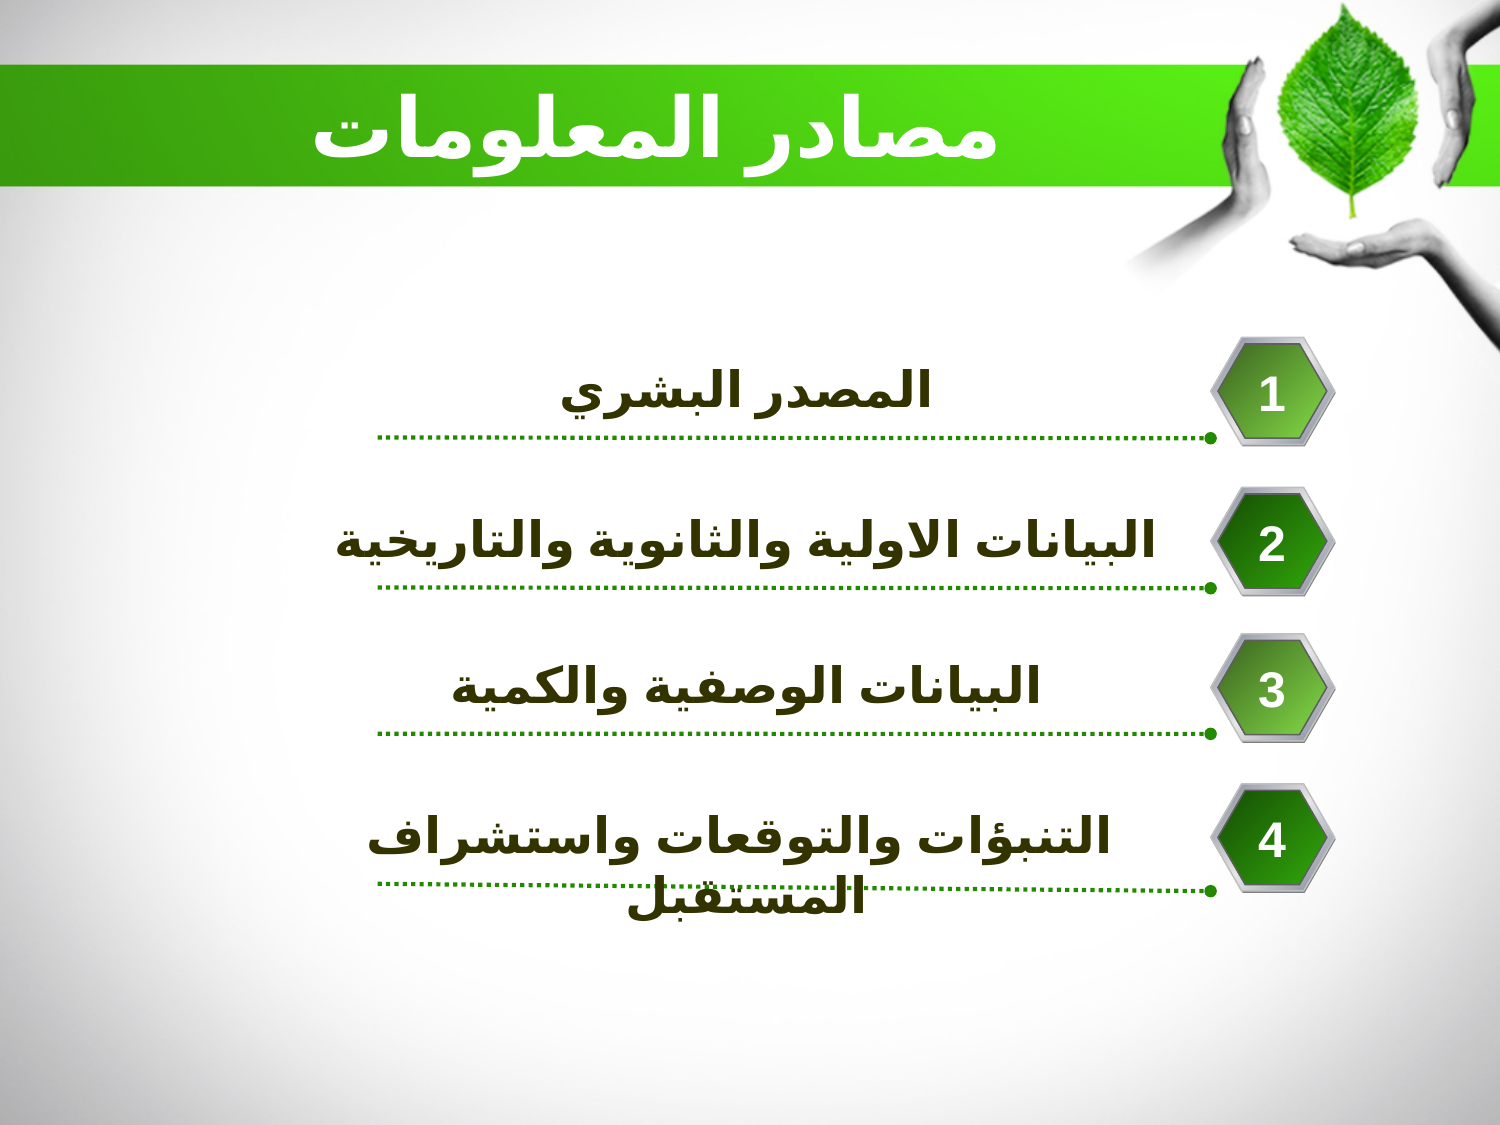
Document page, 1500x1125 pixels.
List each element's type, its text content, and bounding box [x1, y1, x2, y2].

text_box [1210, 337, 1336, 447]
text_box التنبؤات والتوقعات واستشراف المستقبل [269, 796, 1211, 932]
text_box مصادر المعلومات [171, 66, 1121, 182]
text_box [1210, 633, 1336, 744]
text_box البيانات الاولية والثانوية والتاريخية [269, 499, 1205, 575]
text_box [1210, 783, 1336, 894]
text_box البيانات الوصفية والكمية [269, 646, 1205, 722]
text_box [1210, 487, 1336, 597]
text_box المصدر البشري [269, 349, 1205, 425]
picture [0, 0, 1500, 1125]
